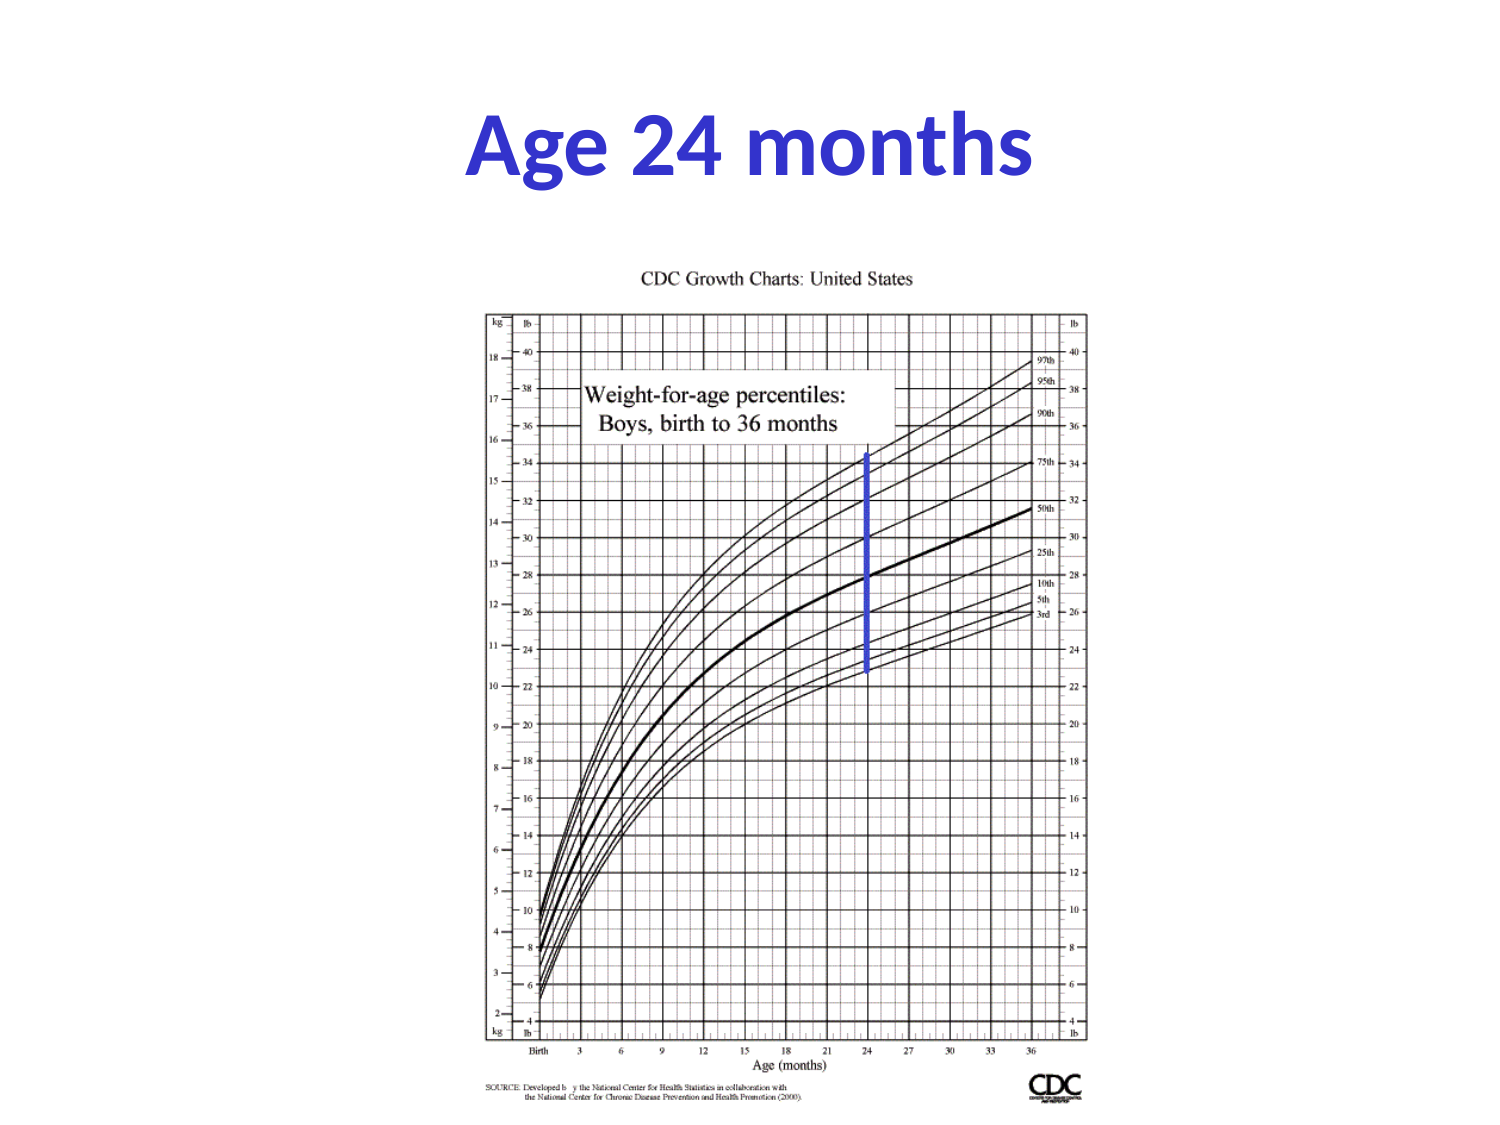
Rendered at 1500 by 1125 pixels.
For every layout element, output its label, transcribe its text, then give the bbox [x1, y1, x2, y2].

title Age 24 months [74, 44, 1426, 233]
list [474, 262, 1101, 1108]
